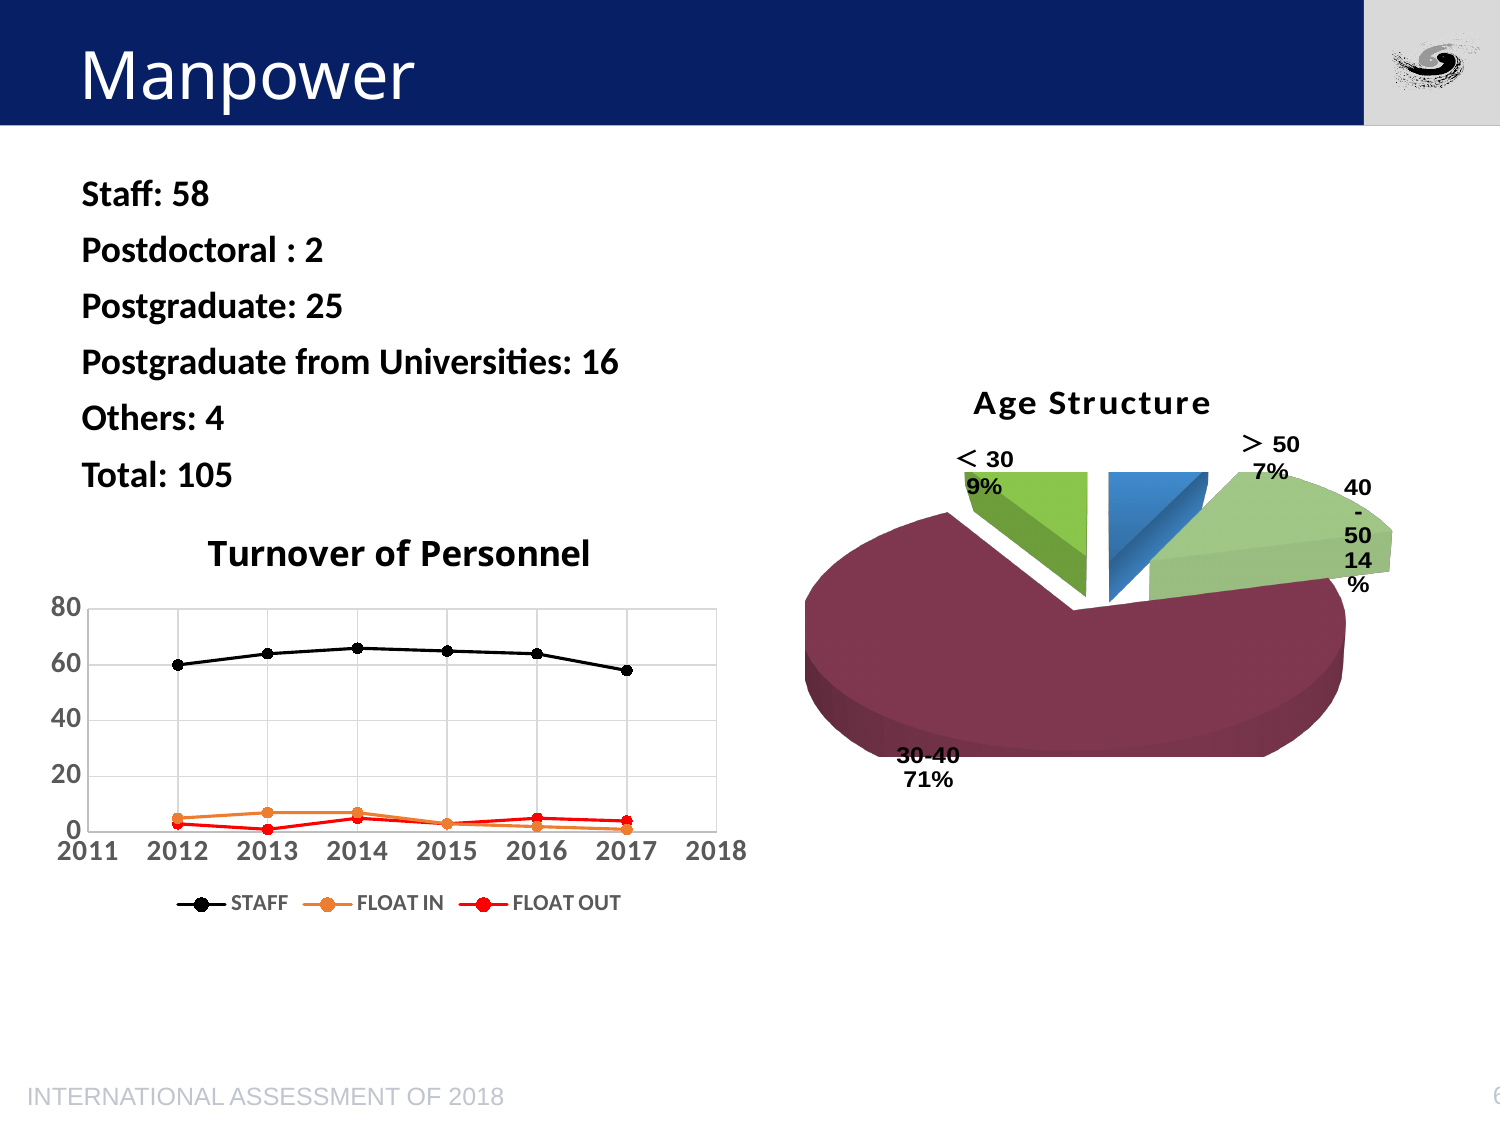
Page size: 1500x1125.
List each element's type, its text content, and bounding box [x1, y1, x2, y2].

text_box Staff: 58 Postdoctoral : 2 Postgraduate: 25 Postgraduate from Universities: 16 Others: 4 Total: 105 [66, 149, 788, 501]
chart [36, 362, 1460, 923]
picture [1390, 31, 1481, 91]
title Manpower [64, 29, 1354, 126]
